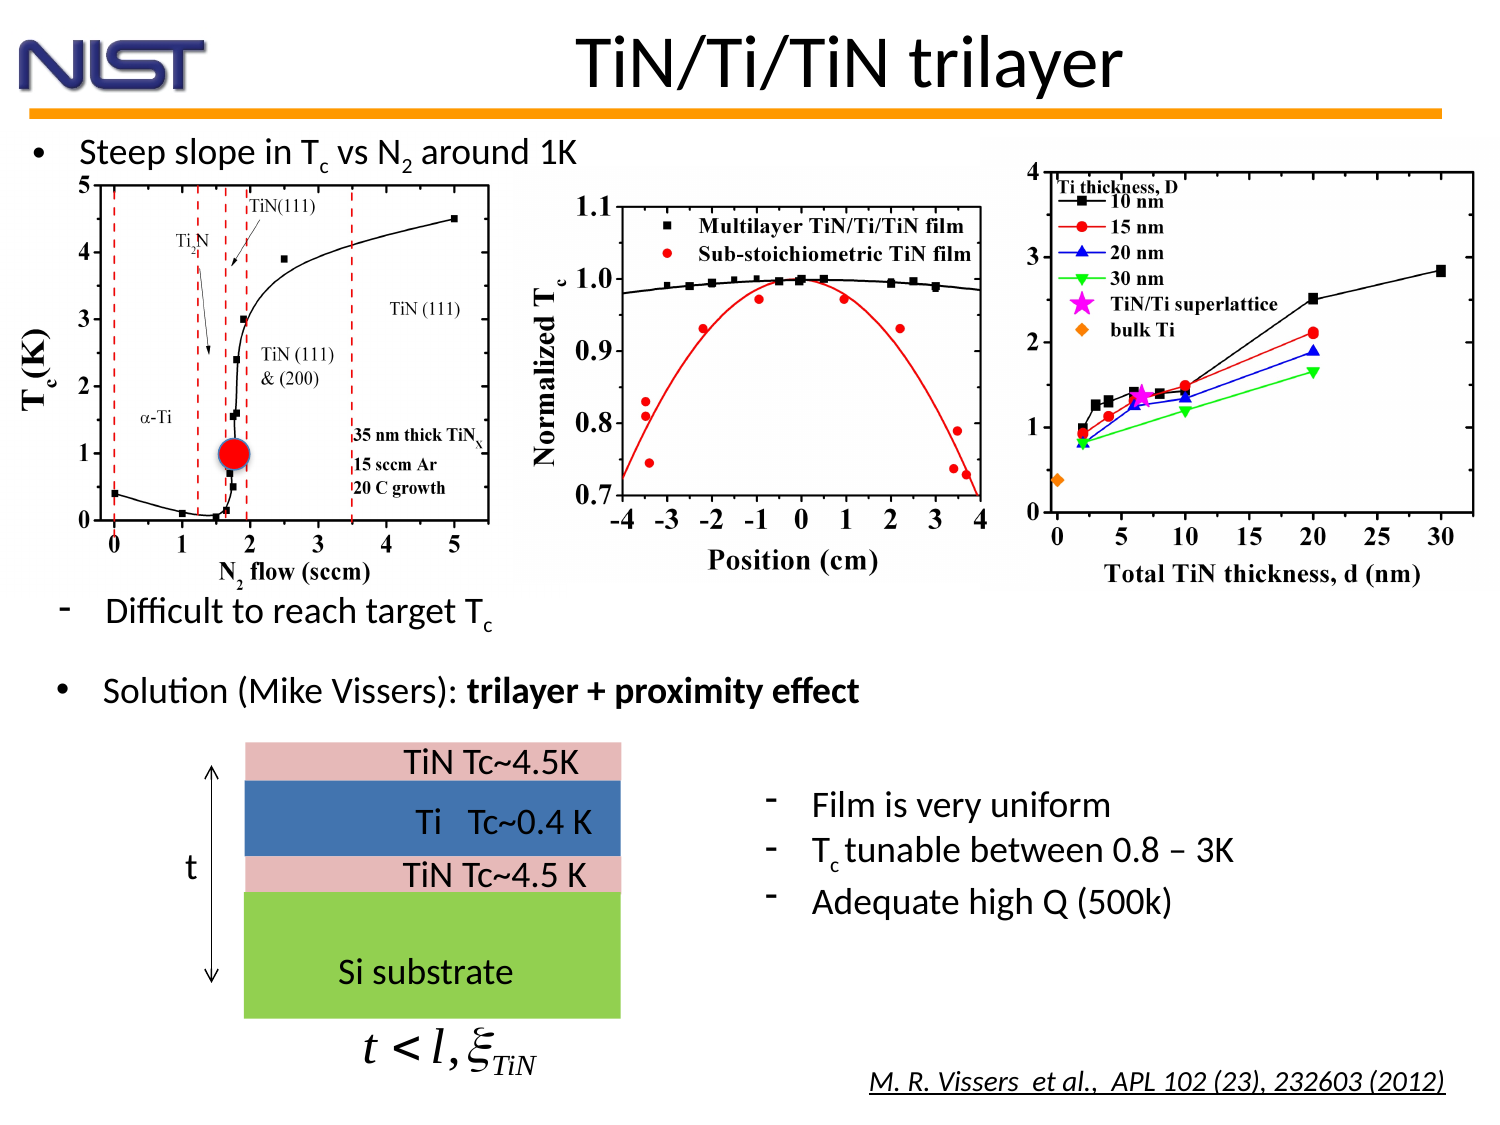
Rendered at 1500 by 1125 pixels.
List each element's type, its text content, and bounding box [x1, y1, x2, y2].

text_box M. R. Vissers et al., APL 102 (23), 232603 (2012) [853, 1054, 1477, 1105]
text_box Difficult to reach target Tc [43, 606, 508, 645]
text_box Steep slope in Tc vs N2 around 1K [17, 119, 619, 165]
picture [11, 27, 200, 102]
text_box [41, 658, 896, 1089]
picture [0, 131, 1500, 599]
text_box Film is very uniform Tc tunable between 0.8 – 3K Adequate high Q (500k) [900, 773, 1250, 929]
title TiN/Ti/TiN trilayer [200, 1, 1500, 113]
